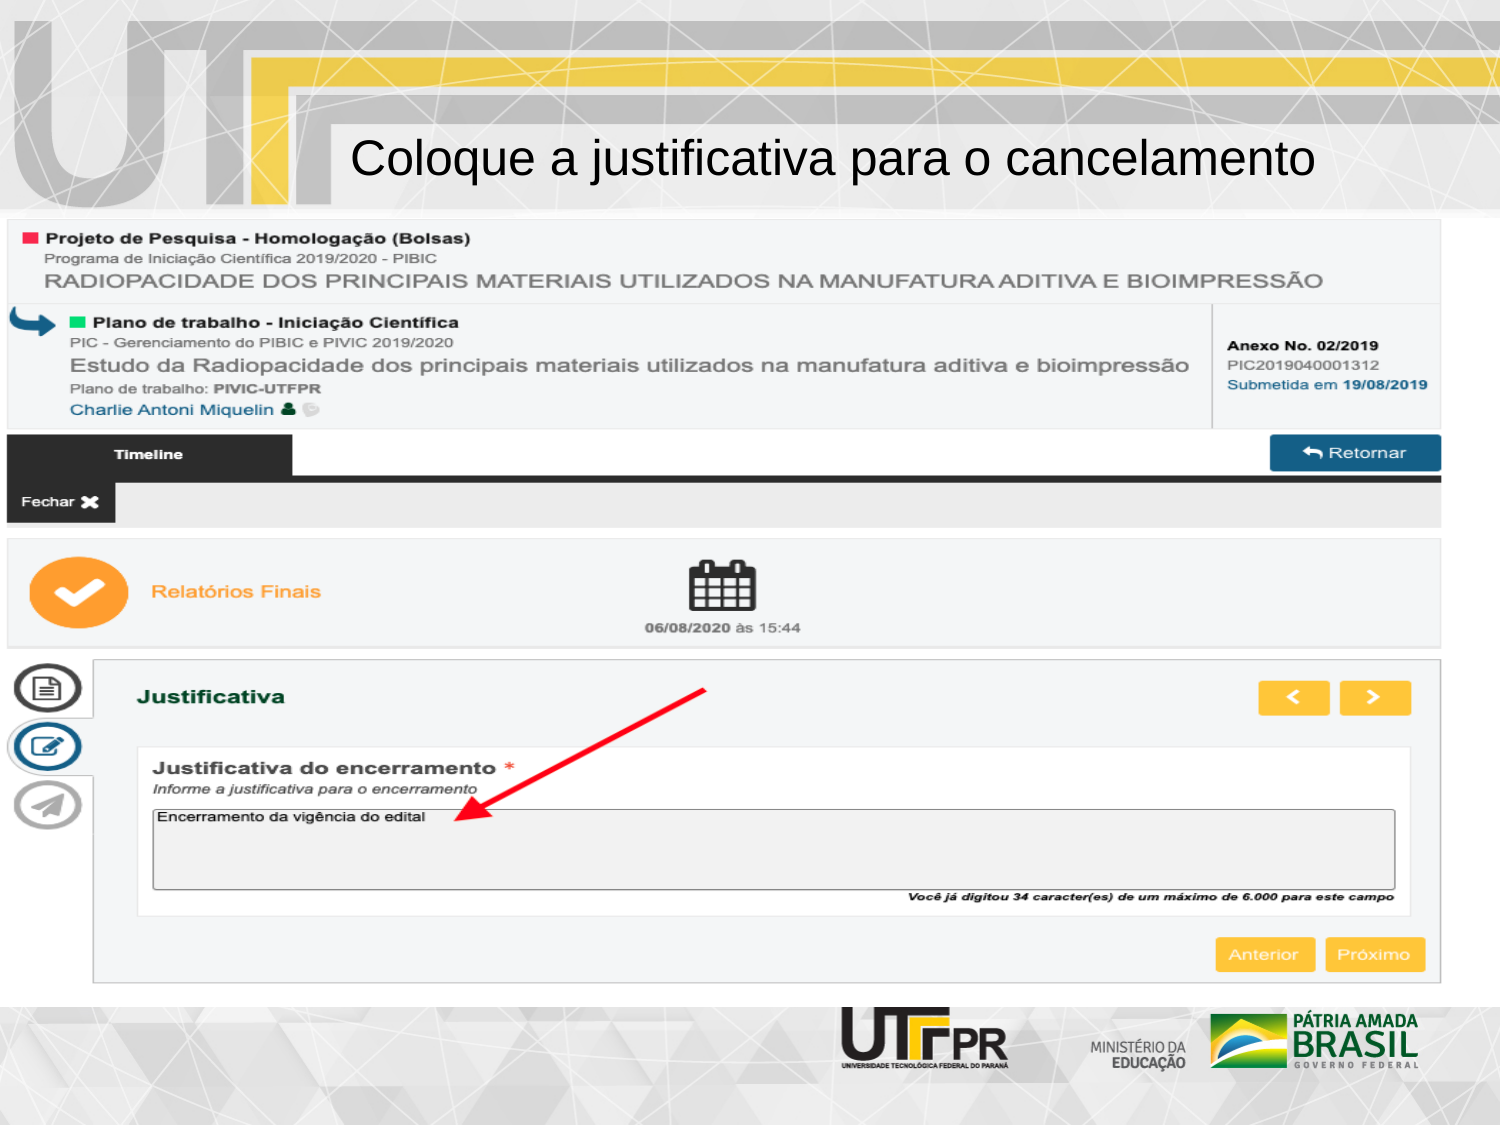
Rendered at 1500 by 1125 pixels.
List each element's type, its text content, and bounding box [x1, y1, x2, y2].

picture [0, 0, 1500, 1125]
text_box Coloque a justificativa para o cancelamento [327, 118, 1340, 193]
